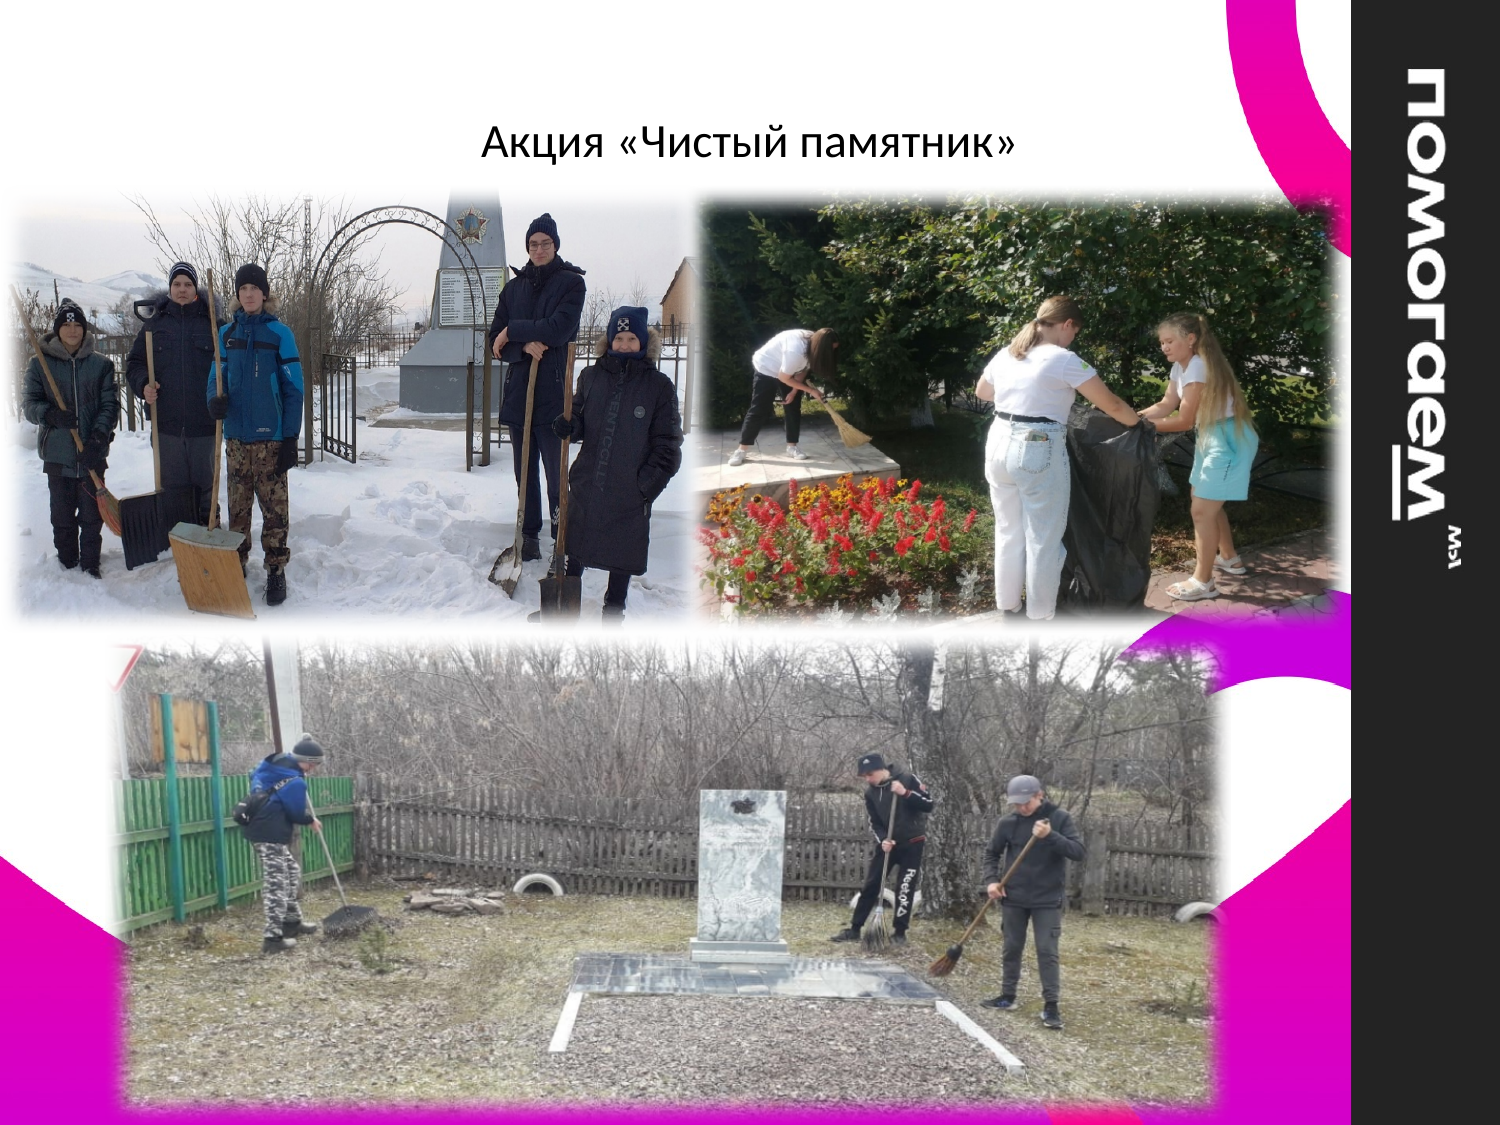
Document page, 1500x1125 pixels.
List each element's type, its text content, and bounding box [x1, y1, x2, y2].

title Акция «Чистый памятник» [75, 45, 1425, 233]
picture [0, 0, 1500, 1125]
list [105, 633, 1231, 1124]
